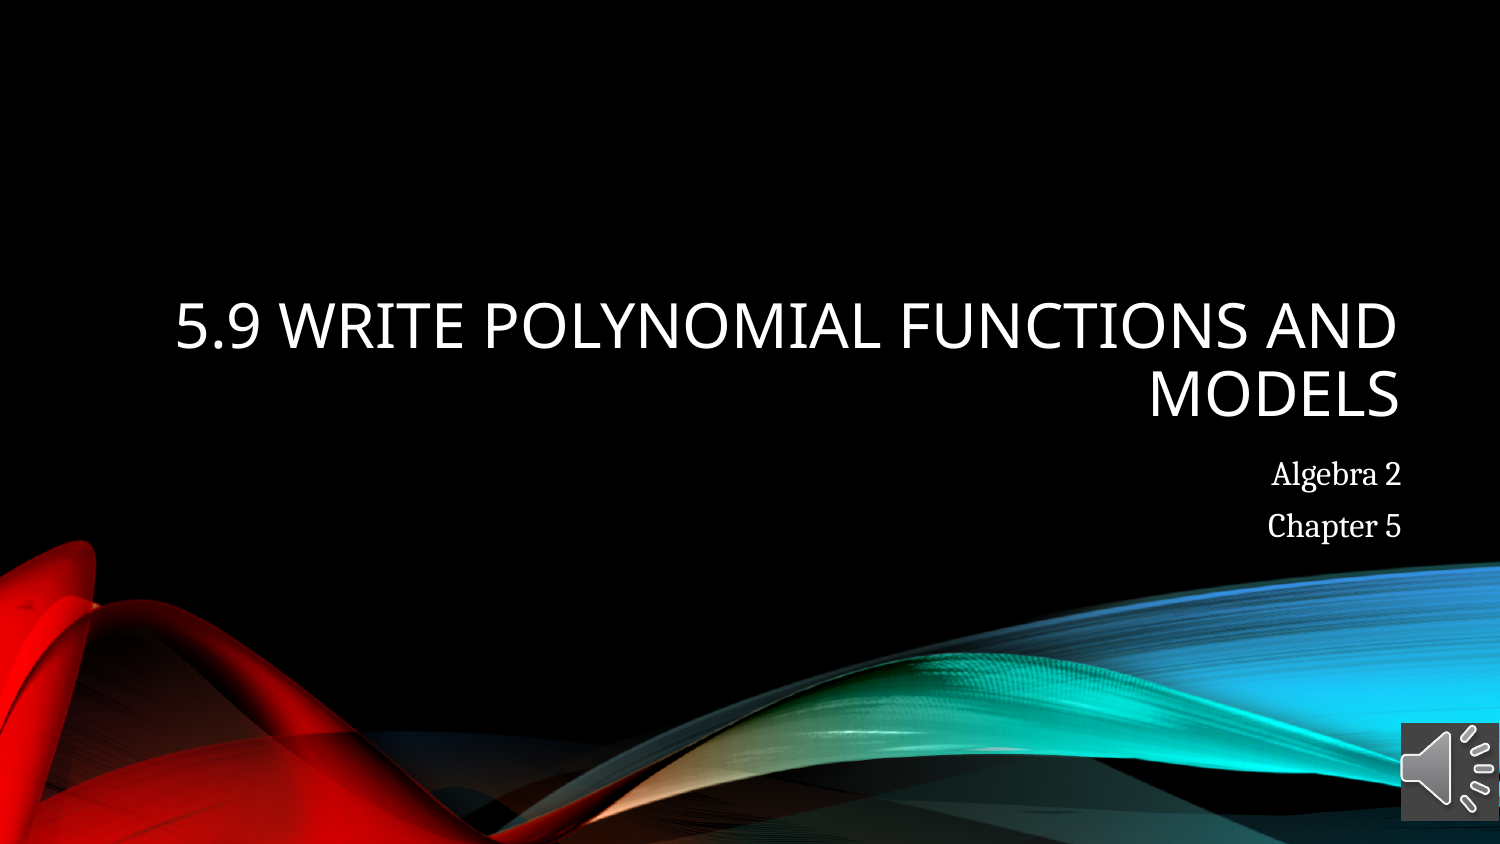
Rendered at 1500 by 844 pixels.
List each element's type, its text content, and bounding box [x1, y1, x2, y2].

picture [0, 538, 1500, 844]
title 5.9 Write Polynomial Functions and Models [84, 92, 1416, 438]
list Algebra 2 Chapter 5 [126, 448, 1417, 566]
